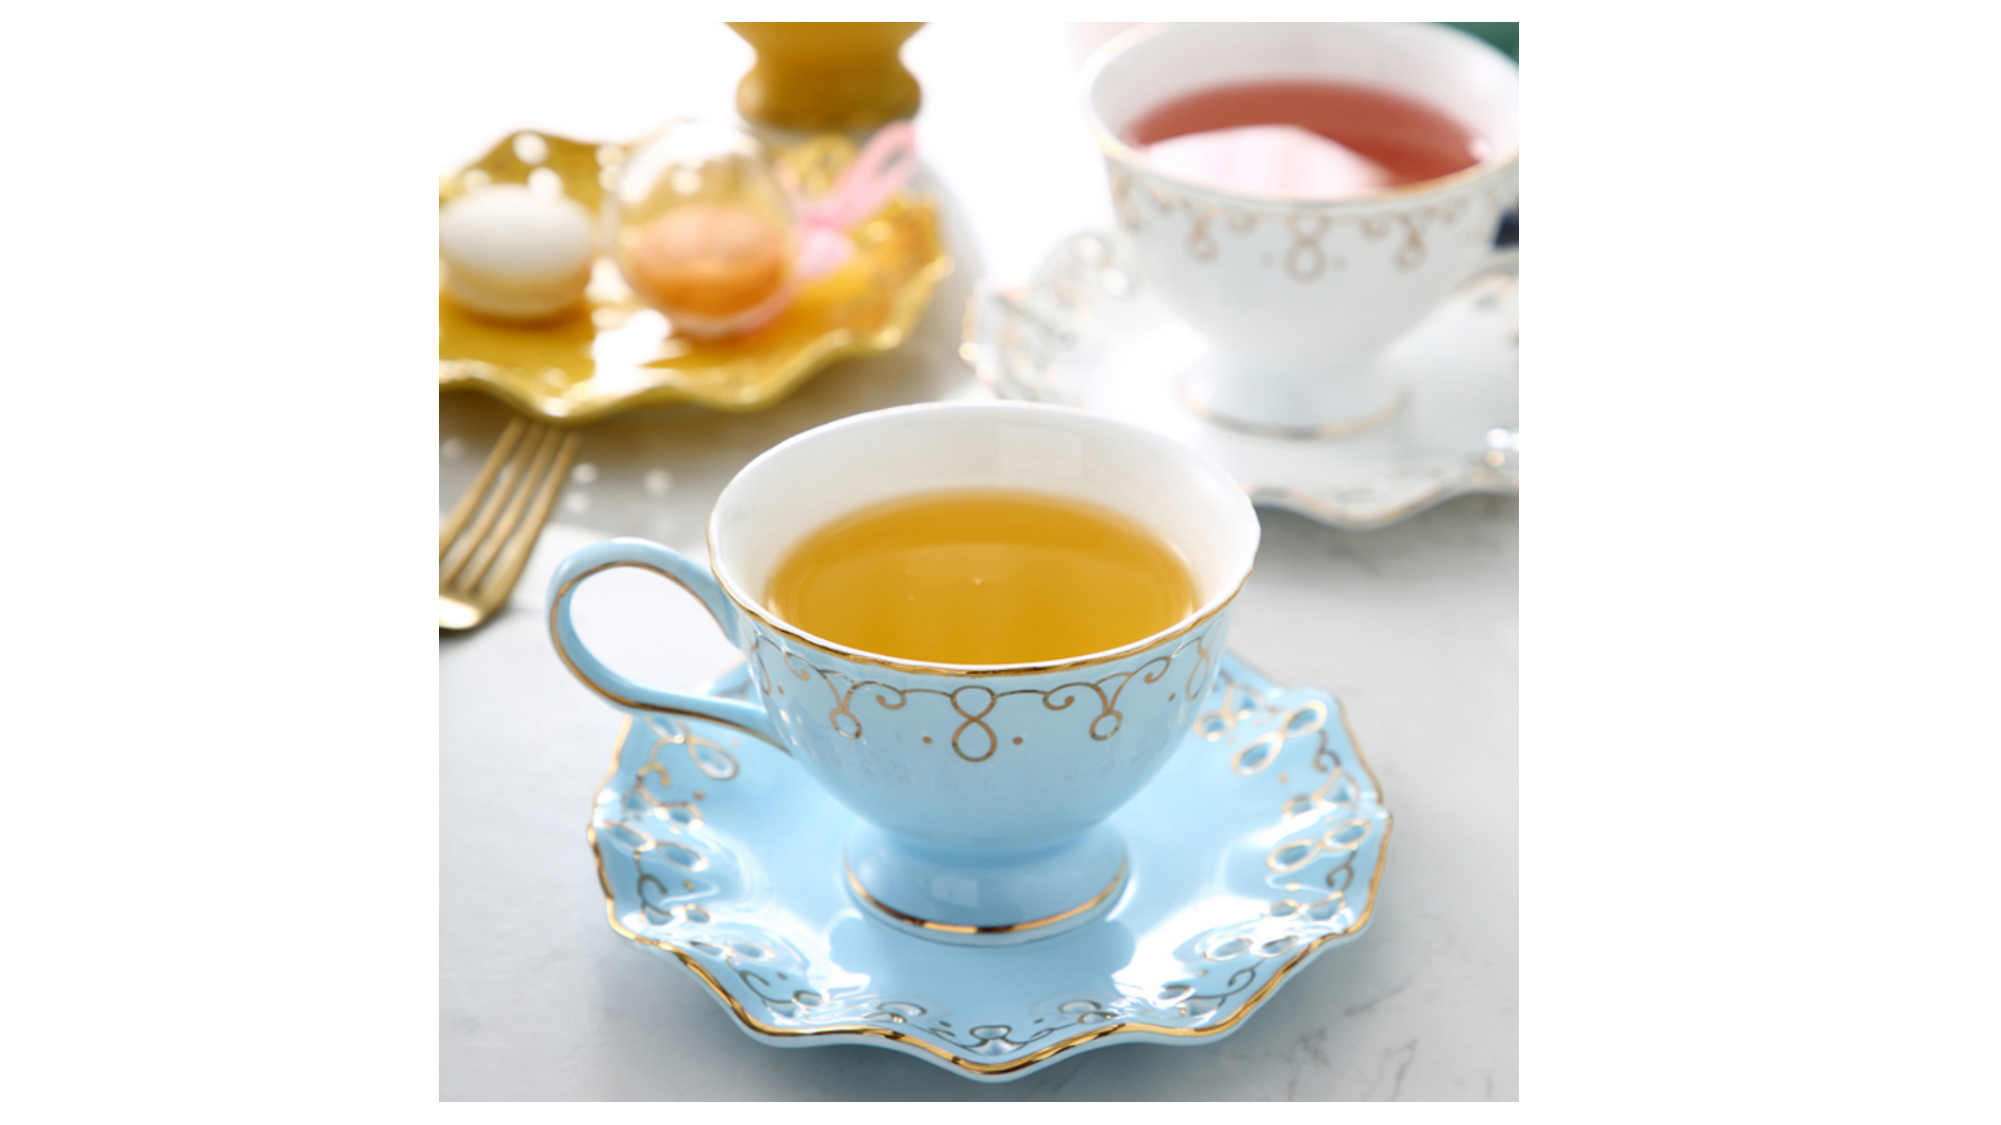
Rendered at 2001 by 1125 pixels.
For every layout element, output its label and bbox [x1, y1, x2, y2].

picture [439, 22, 1519, 1102]
